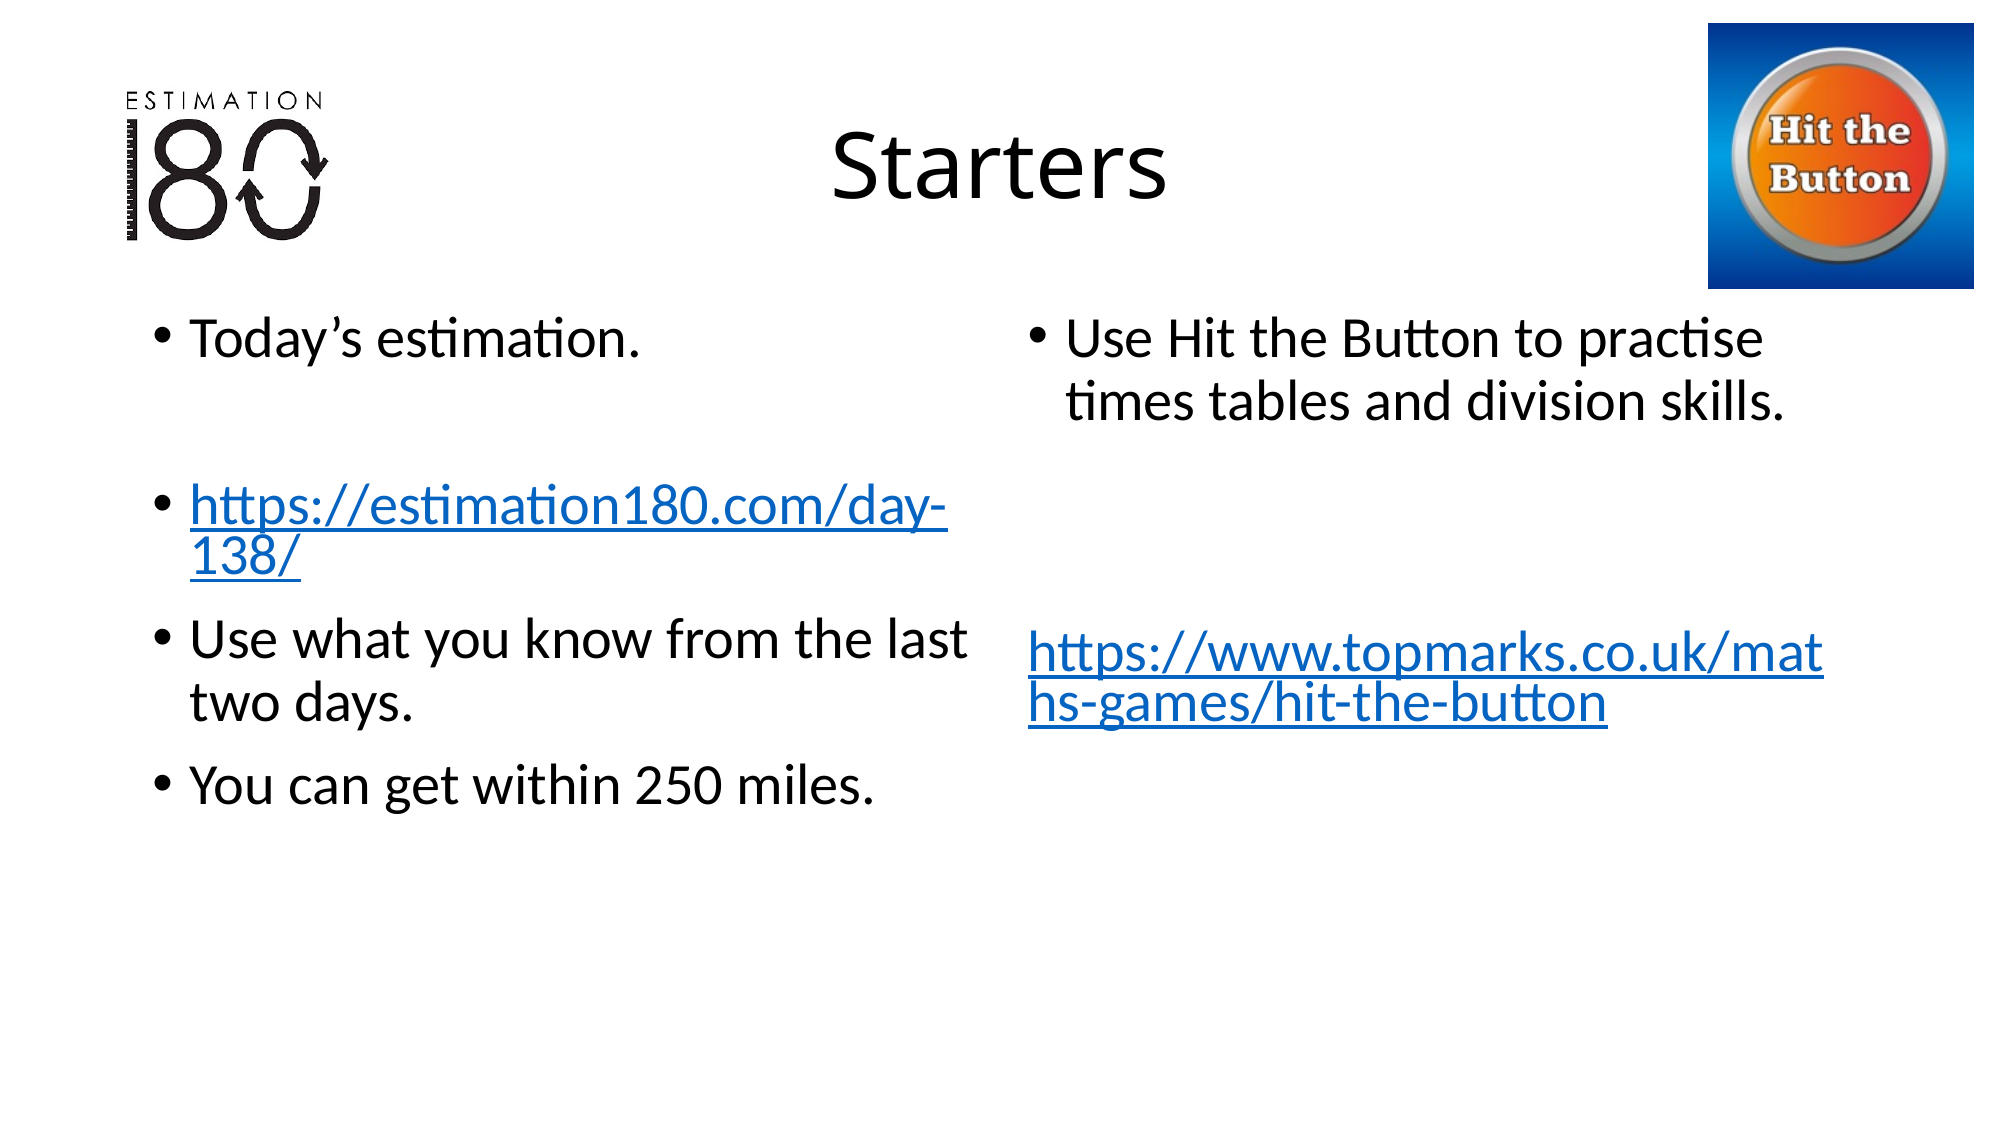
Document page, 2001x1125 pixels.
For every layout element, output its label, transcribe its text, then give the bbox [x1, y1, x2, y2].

list Today’s estimation. https://estimation180.com/day-138/ Use what you know from the last two days. You can get within 250 miles. [137, 299, 988, 1014]
picture [26, 17, 424, 316]
picture [1708, 23, 1974, 289]
title Starters [424, 59, 1708, 278]
list Use Hit the Button to practise times tables and division skills. https://www.topmarks.co.uk/maths-games/hit-the-button [1012, 299, 1863, 1014]
